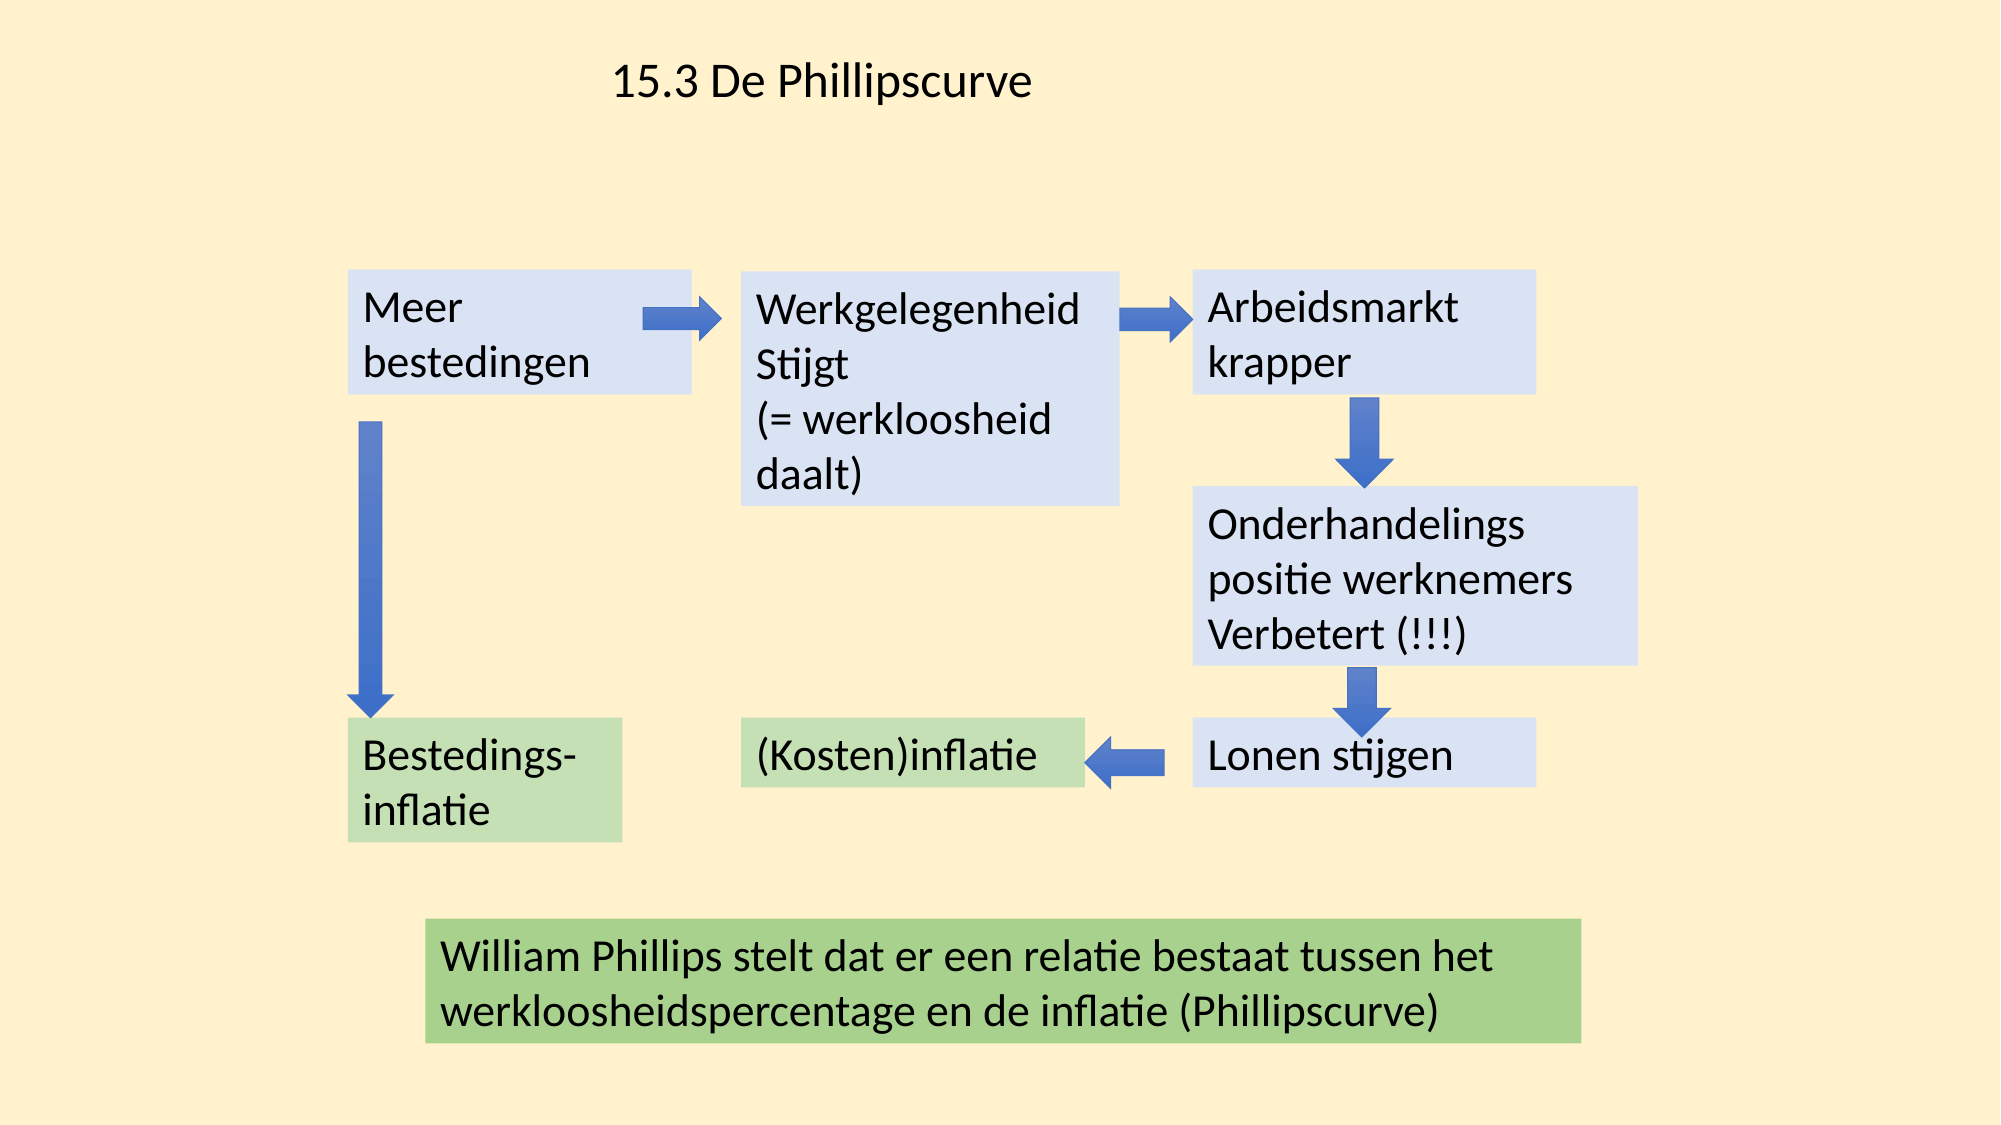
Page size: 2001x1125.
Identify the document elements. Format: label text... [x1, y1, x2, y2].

text_box Werkgelegenheid Stijgt (= werkloosheid daalt) [741, 271, 1120, 506]
text_box (Kosten)inflatie [741, 717, 1085, 788]
text_box Bestedings-inflatie [347, 717, 623, 843]
text_box [1084, 735, 1165, 790]
text_box [1334, 397, 1395, 489]
text_box [346, 421, 395, 719]
text_box William Phillips stelt dat er een relatie bestaat tussen het werkloosheidspercentage en de inflatie (Phillipscurve) [425, 918, 1582, 1044]
text_box Arbeidsmarkt krapper [1192, 269, 1537, 395]
text_box [642, 295, 723, 342]
text_box 15.3 De Phillipscurve [595, 40, 1472, 116]
text_box Onderhandelings positie werknemers Verbetert (!!!) [1192, 485, 1639, 666]
text_box Meer bestedingen [347, 269, 692, 395]
text_box [1119, 295, 1194, 344]
text_box [1332, 667, 1392, 738]
text_box Lonen stijgen [1192, 717, 1537, 788]
